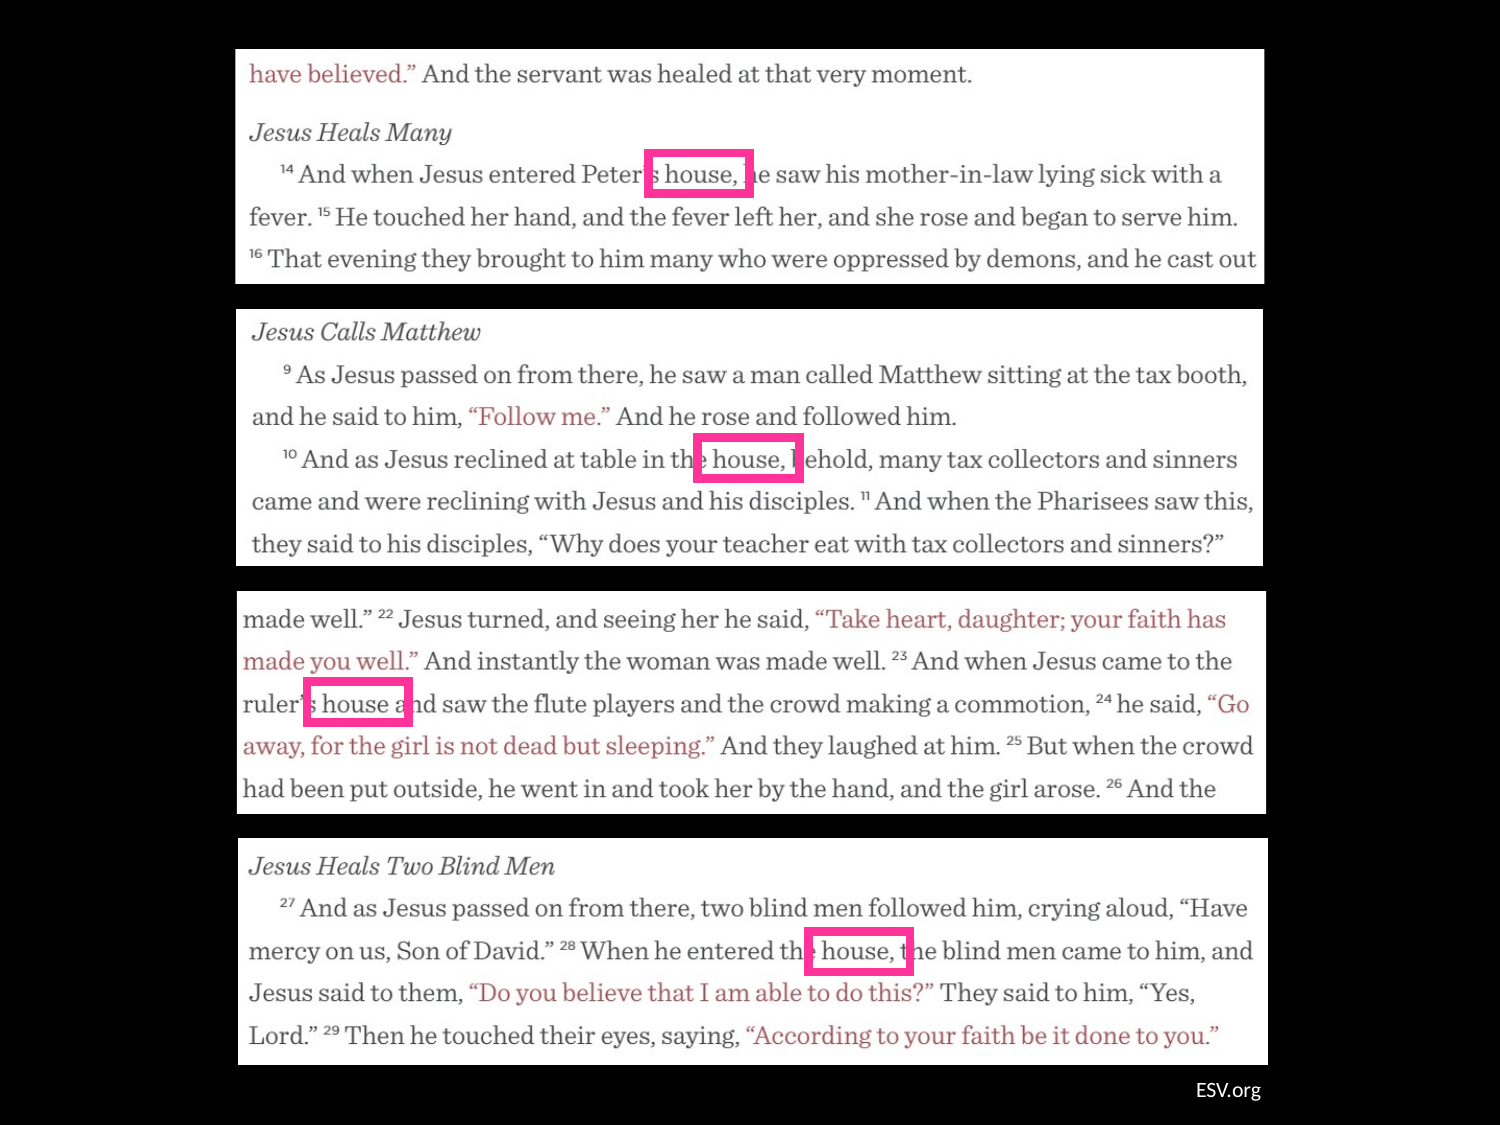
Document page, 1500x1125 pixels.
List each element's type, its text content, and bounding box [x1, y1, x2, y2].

picture [238, 838, 1268, 1065]
picture [236, 309, 1263, 566]
picture [235, 49, 1265, 284]
text_box ESV.org [1181, 1068, 1444, 1110]
picture [236, 591, 1267, 814]
